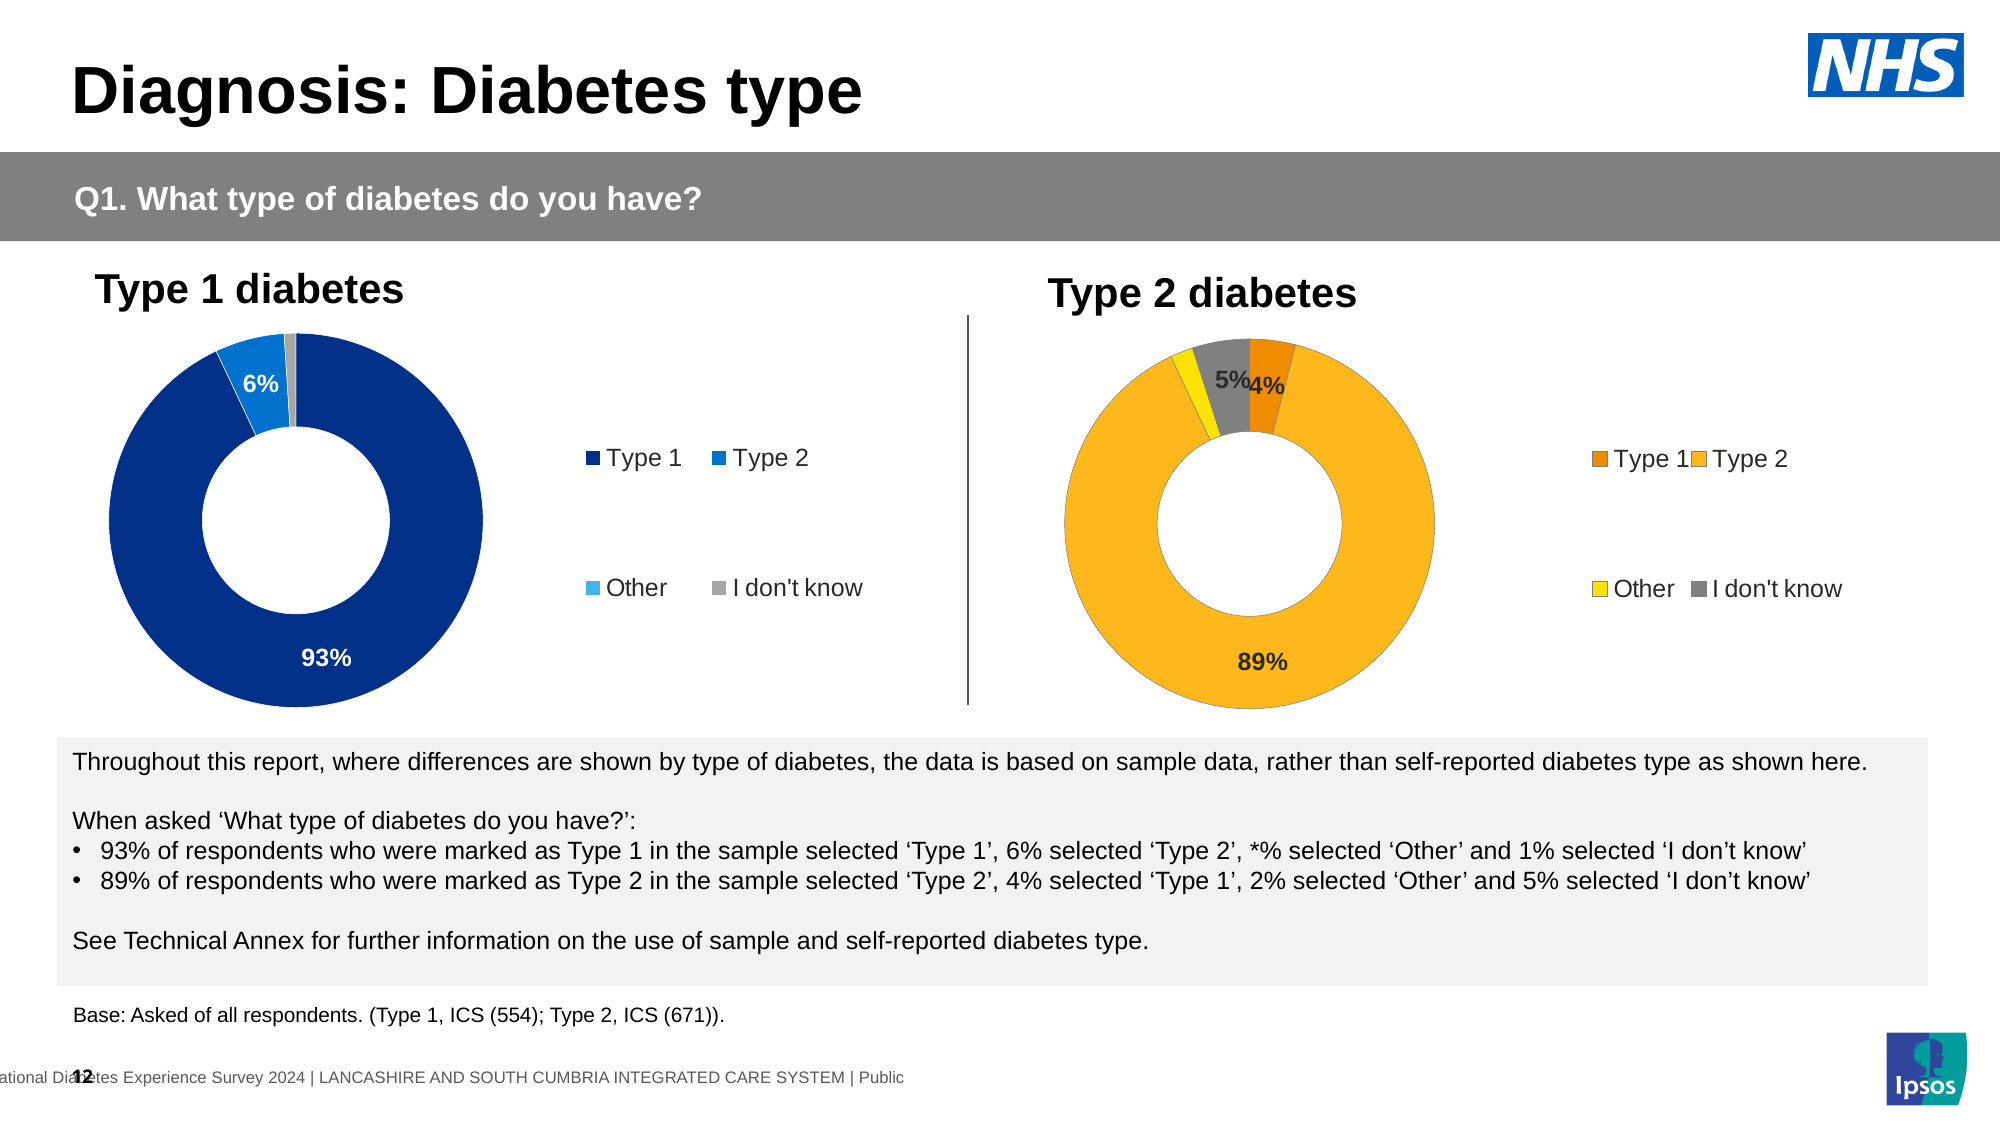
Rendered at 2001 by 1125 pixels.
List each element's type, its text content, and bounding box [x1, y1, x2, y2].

title Diagnosis: Diabetes type [71, 32, 1809, 124]
text_box Base: Asked of all respondents. (Type 1, ICS (554); Type 2, ICS (671)). [73, 1001, 1461, 1027]
text_box Throughout this report, where differences are shown by type of diabetes, the data is based on sample data, rather than self-reported diabetes type as shown here. When asked ‘What type of diabetes do you have?’:​ 93% of respondents who were marked as Type 1 in the sample selected ‘Type 1’, 6% selected ‘Type 2’, *% selected ‘Other’ and 1% selected ‘I don’t know’ ​ 89% of respondents who were marked as Type 2 in the sample selected ‘Type 2’, 4% selected ‘Type 1’, 2% selected ‘Other’ and 5% selected ‘I don’t know’ See Technical Annex for further information on the use of sample and self-reported diabetes type. [56, 736, 1929, 987]
picture [1807, 33, 1964, 97]
chart [1056, 329, 1845, 714]
text_box Q1. What type of diabetes do you have? [0, 152, 2000, 242]
picture [1886, 1032, 1968, 1106]
chart [96, 328, 885, 713]
text_box Type 1 diabetes [72, 261, 427, 312]
text_box Type 2 diabetes [1025, 265, 1380, 316]
slide_number 12 [71, 1030, 122, 1090]
